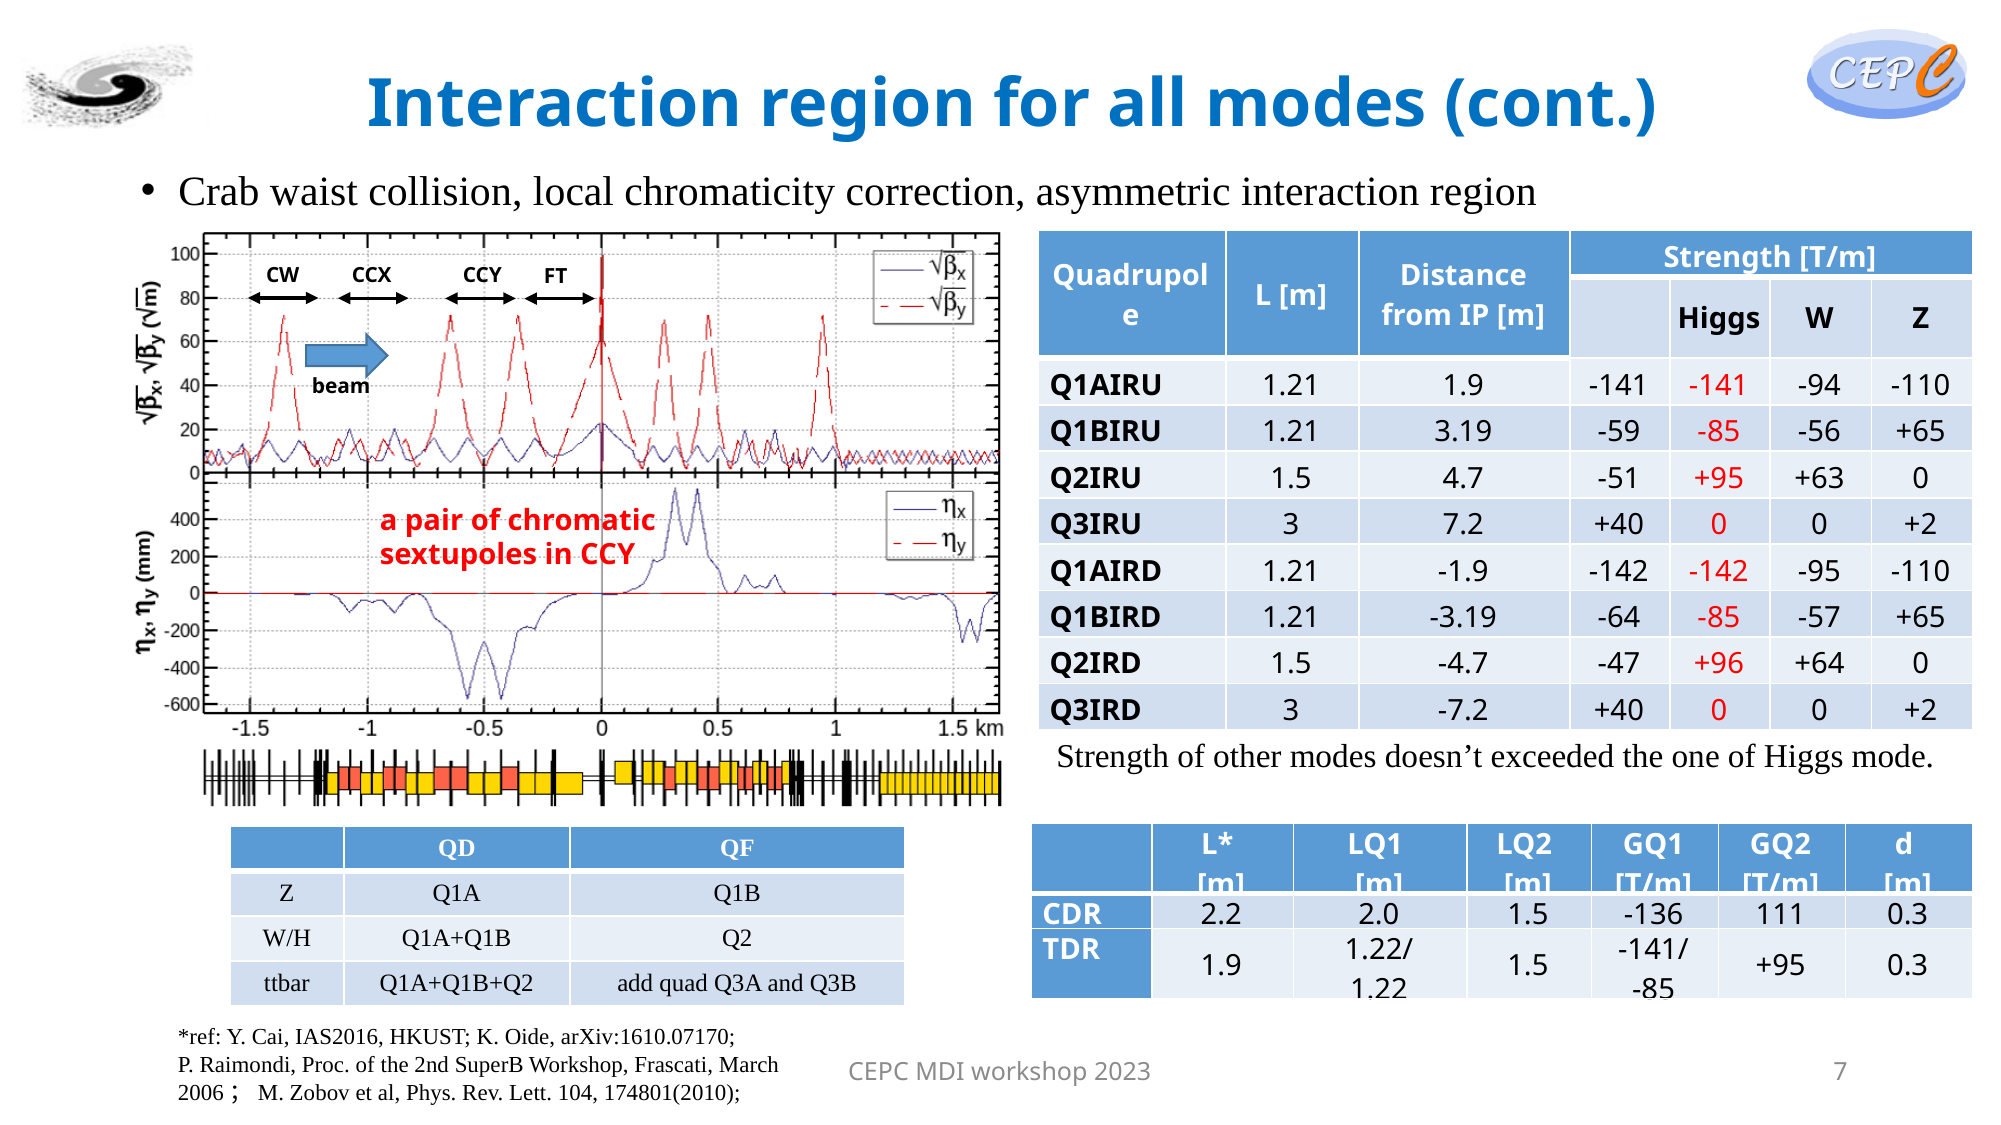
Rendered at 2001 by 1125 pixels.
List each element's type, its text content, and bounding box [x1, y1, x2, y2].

slide_number 7 [1412, 1042, 1863, 1103]
table_cell 0.3 [1846, 929, 1972, 998]
table_cell 1.9 [1153, 929, 1293, 998]
table_header LQ2 [m] [1468, 824, 1591, 891]
text_box *ref: Y. Cai, IAS2016, HKUST; K. Oide, arXiv:1610.07170; P. Raimondi, Proc. of the 2nd SuperB Workshop, Frascati, March 2006；M. Zobov et al, Phys. Rev. Lett. 104, 174801(2010); [163, 1014, 861, 1112]
title Interaction region for all modes (cont.) [337, 27, 1688, 173]
table_header [231, 827, 343, 866]
table_cell 1.5 [1468, 929, 1591, 998]
table_cell Q2 [571, 913, 904, 954]
table_cell 2.0 [1294, 896, 1466, 928]
table_header GQ2 [T/m] [1719, 824, 1845, 891]
table_cell Q1A+Q1B+Q2 [345, 956, 569, 997]
table_cell Q1A+Q1B [345, 913, 569, 954]
table_cell -141/ -85 [1592, 929, 1718, 998]
table_cell Q1B [571, 872, 904, 911]
table_header [1032, 824, 1151, 891]
picture [7, 11, 209, 153]
table_cell 2.2 [1153, 896, 1293, 928]
table_header GQ1 [T/m] [1592, 824, 1718, 891]
table_cell Q1A [345, 872, 569, 911]
table_cell -136 [1592, 896, 1718, 928]
picture [1803, 23, 1970, 122]
table_header d [m] [1846, 824, 1972, 891]
table_cell ttbar [231, 956, 343, 997]
table_cell TDR [1032, 929, 1151, 998]
footer CEPC MDI workshop 2023 [662, 1042, 1338, 1103]
list Crab waist collision, local chromaticity correction, asymmetric interaction region [125, 161, 1767, 231]
table_cell 1.22/ 1.22 [1294, 929, 1466, 998]
table_cell 0.3 [1846, 896, 1972, 928]
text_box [125, 222, 1010, 813]
table_header QF [571, 827, 904, 866]
table_header LQ1 [m] [1294, 824, 1466, 891]
text_box Strength of other modes doesn’t exceeded the one of Higgs mode. [1041, 726, 2000, 782]
table_cell 1.5 [1468, 896, 1591, 928]
table_header L* [m] [1153, 824, 1293, 891]
table_cell add quad Q3A and Q3B [571, 956, 904, 997]
table_header QD [345, 827, 569, 866]
table_cell 111 [1719, 896, 1845, 928]
table_cell CDR [1032, 896, 1151, 928]
table_cell W/H [231, 913, 343, 954]
table_cell +95 [1719, 929, 1845, 998]
table_cell Z [231, 872, 343, 911]
